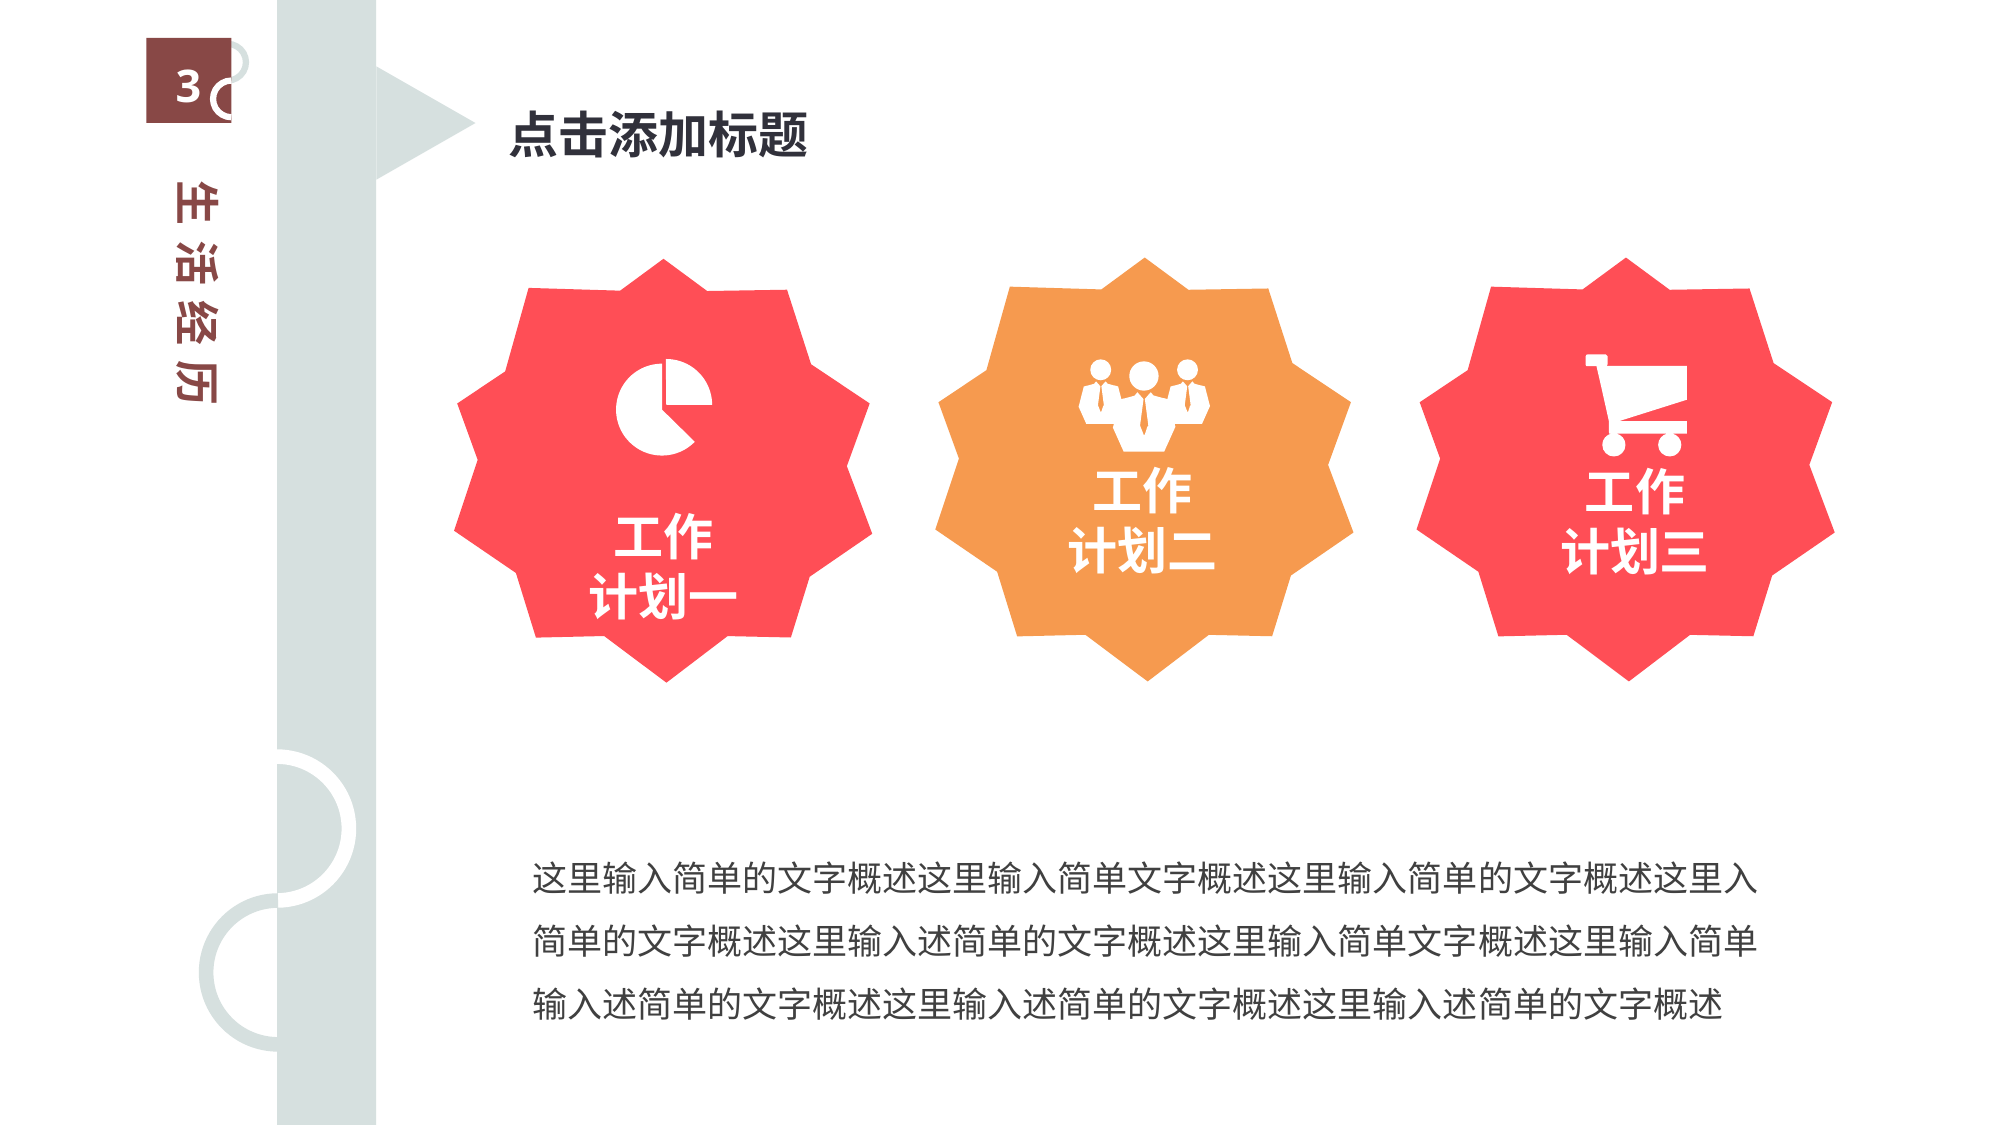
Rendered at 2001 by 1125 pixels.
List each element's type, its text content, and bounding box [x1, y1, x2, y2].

text_box [934, 256, 1355, 683]
text_box [276, 756, 350, 901]
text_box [146, 37, 250, 424]
text_box [533, 633, 794, 684]
text_box [1584, 353, 1689, 458]
text_box 这里输入简单的文字概述这里输入简单文字概述这里输入简单的文字概述这里入简单的文字概述这里输入述简单的文字概述这里输入简单文字概述这里输入简单输入述简单的文字概述这里输入述简单的文字概述这里输入述简单的文字概述 [517, 828, 1794, 1033]
text_box [205, 900, 279, 1045]
text_box 工作 计划二 [1014, 452, 1270, 588]
text_box 点击添加标题 [493, 66, 824, 172]
text_box [1415, 256, 1836, 683]
text_box [276, 0, 377, 1125]
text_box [1078, 359, 1211, 452]
text_box 工作 计划一 [524, 497, 804, 633]
text_box 工作 计划三 [1495, 453, 1775, 588]
text_box [452, 257, 874, 603]
text_box [375, 64, 478, 182]
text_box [616, 359, 713, 456]
